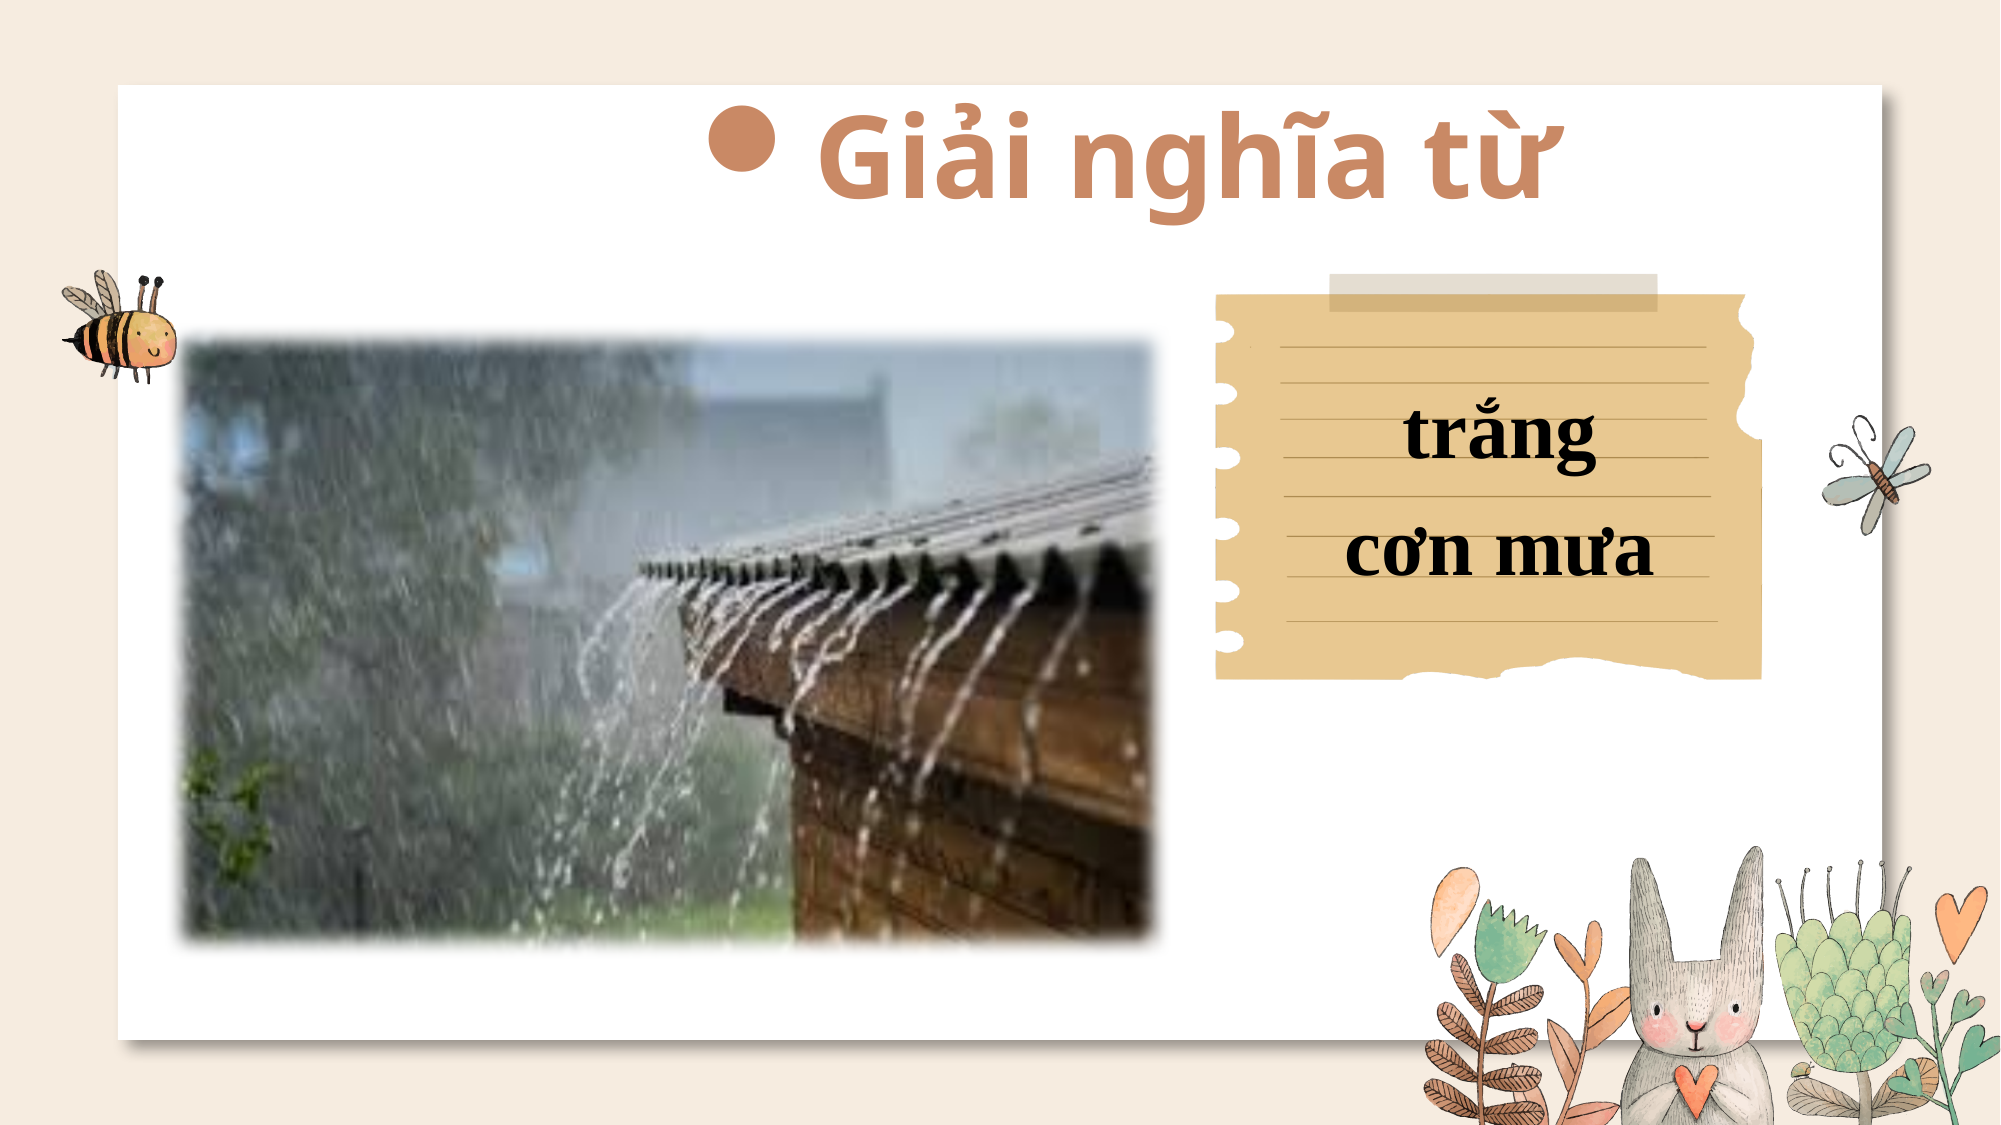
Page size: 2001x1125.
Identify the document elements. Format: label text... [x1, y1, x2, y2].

picture [164, 323, 1171, 959]
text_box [980, 153, 2000, 839]
text_box Giải nghĩa từ [665, 76, 1595, 230]
